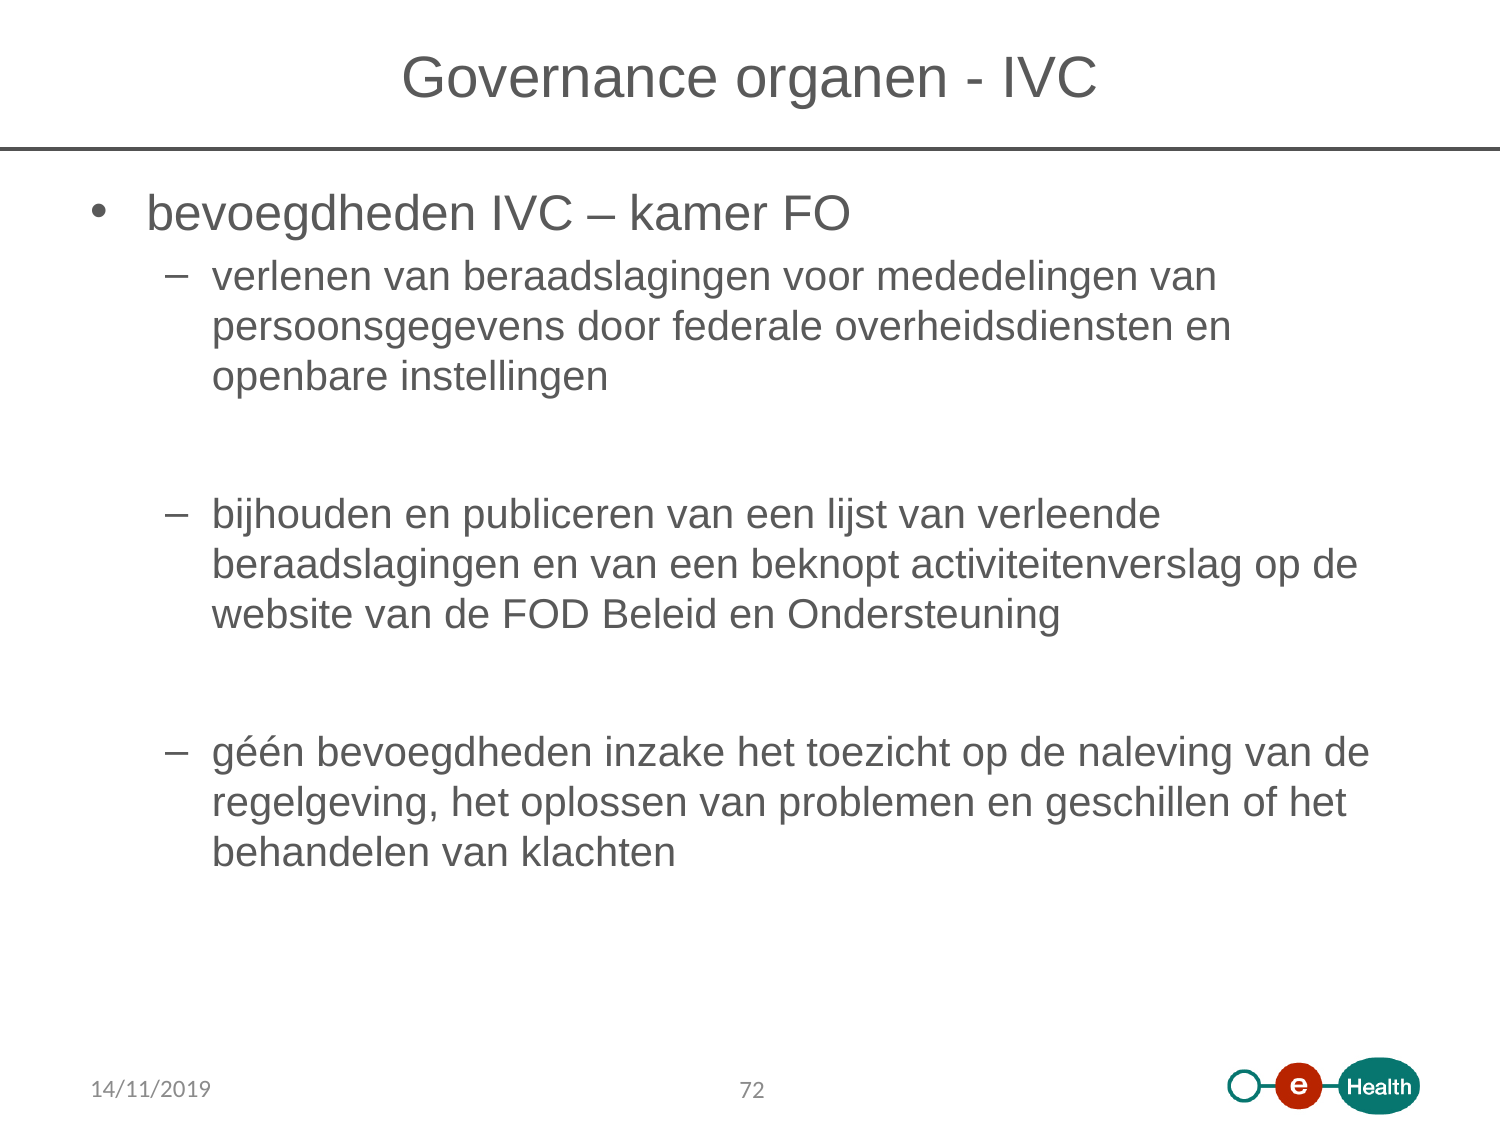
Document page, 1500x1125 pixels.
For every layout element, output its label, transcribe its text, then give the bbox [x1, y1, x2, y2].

slide_number 72 [577, 1058, 928, 1119]
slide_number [75, 1057, 425, 1118]
picture [1198, 1046, 1441, 1118]
list bevoegdheden IVC – kamer FO verlenen van beraadslagingen voor mededelingen van persoonsgegevens door federale overheidsdiensten en openbare instellingen bijhouden en publiceren van een lijst van verleende beraadslagingen en van een beknopt activiteitenverslag op de website van de FOD Beleid en Ondersteuning géén bevoegdheden inzake het toezicht op de naleving van de regelgeving, het oplossen van problemen en geschillen of het behandelen van klachten [75, 172, 1425, 1041]
title Governance organen - IVC [0, 0, 1500, 149]
